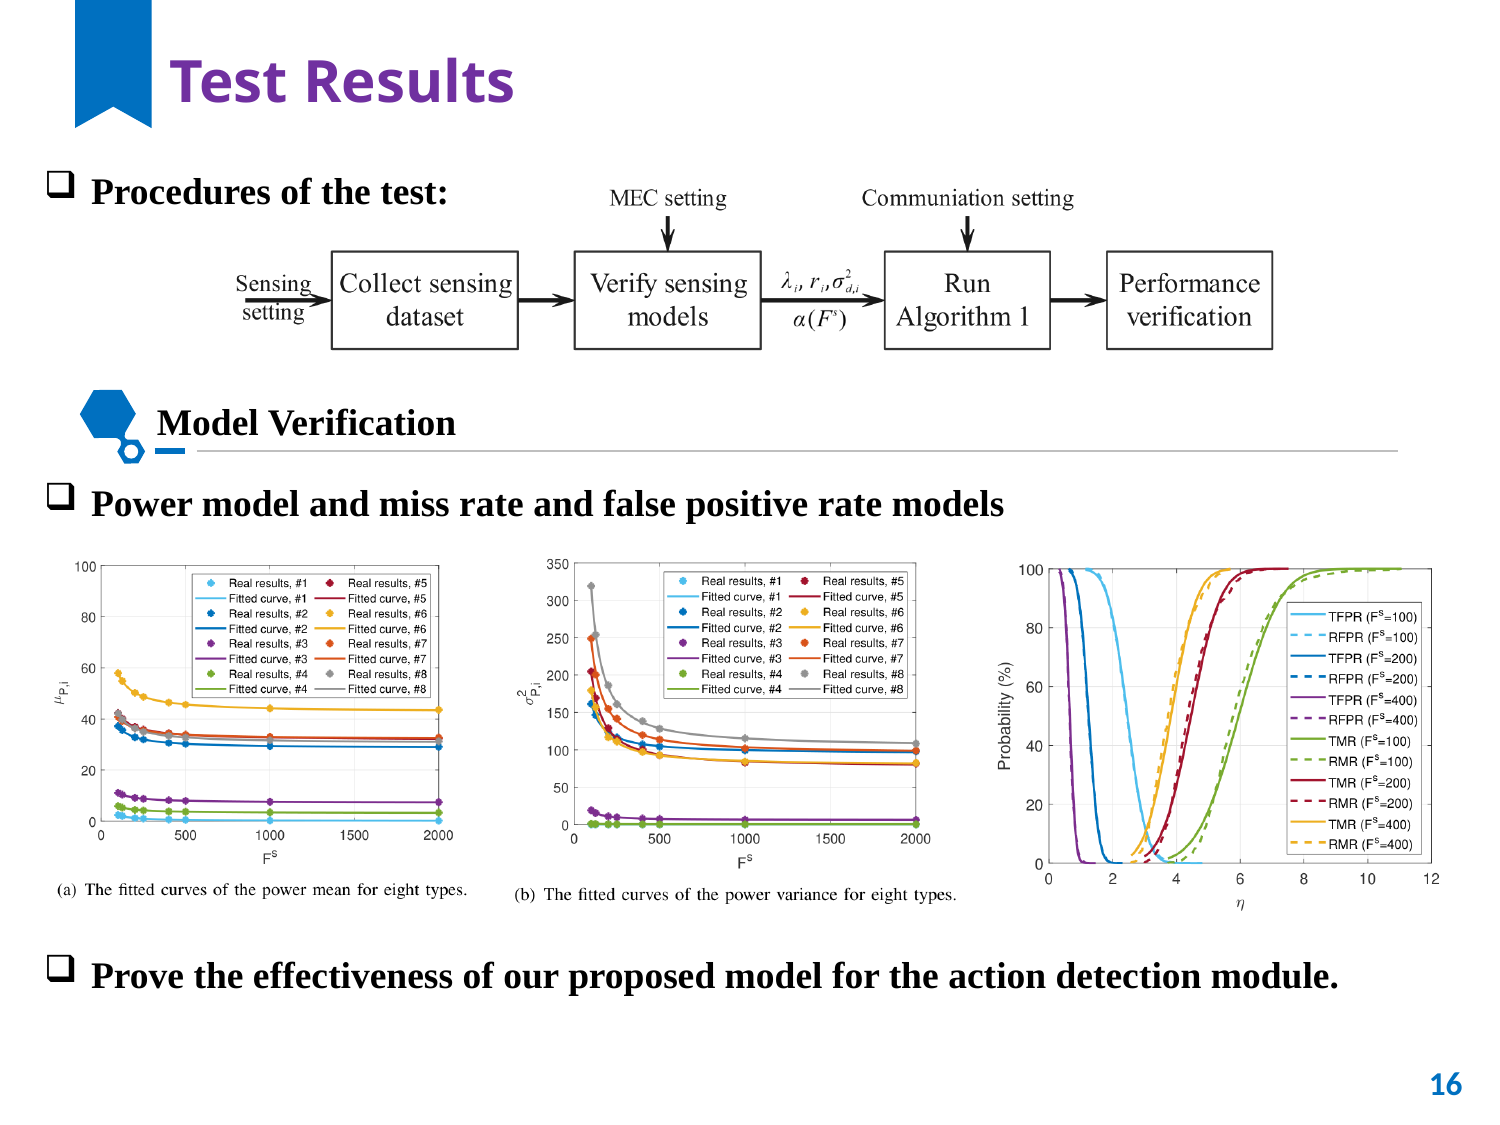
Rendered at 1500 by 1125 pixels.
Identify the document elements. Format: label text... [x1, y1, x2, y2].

text_box Power model and miss rate and false positive rate models Prove the effectiveness of our proposed model for the action detection module. [29, 448, 1500, 1072]
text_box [79, 367, 1399, 464]
picture [206, 172, 1294, 366]
text_box Test Results [153, 2, 1399, 121]
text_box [45, 545, 1454, 912]
text_box Procedures of the test: [29, 137, 1500, 287]
